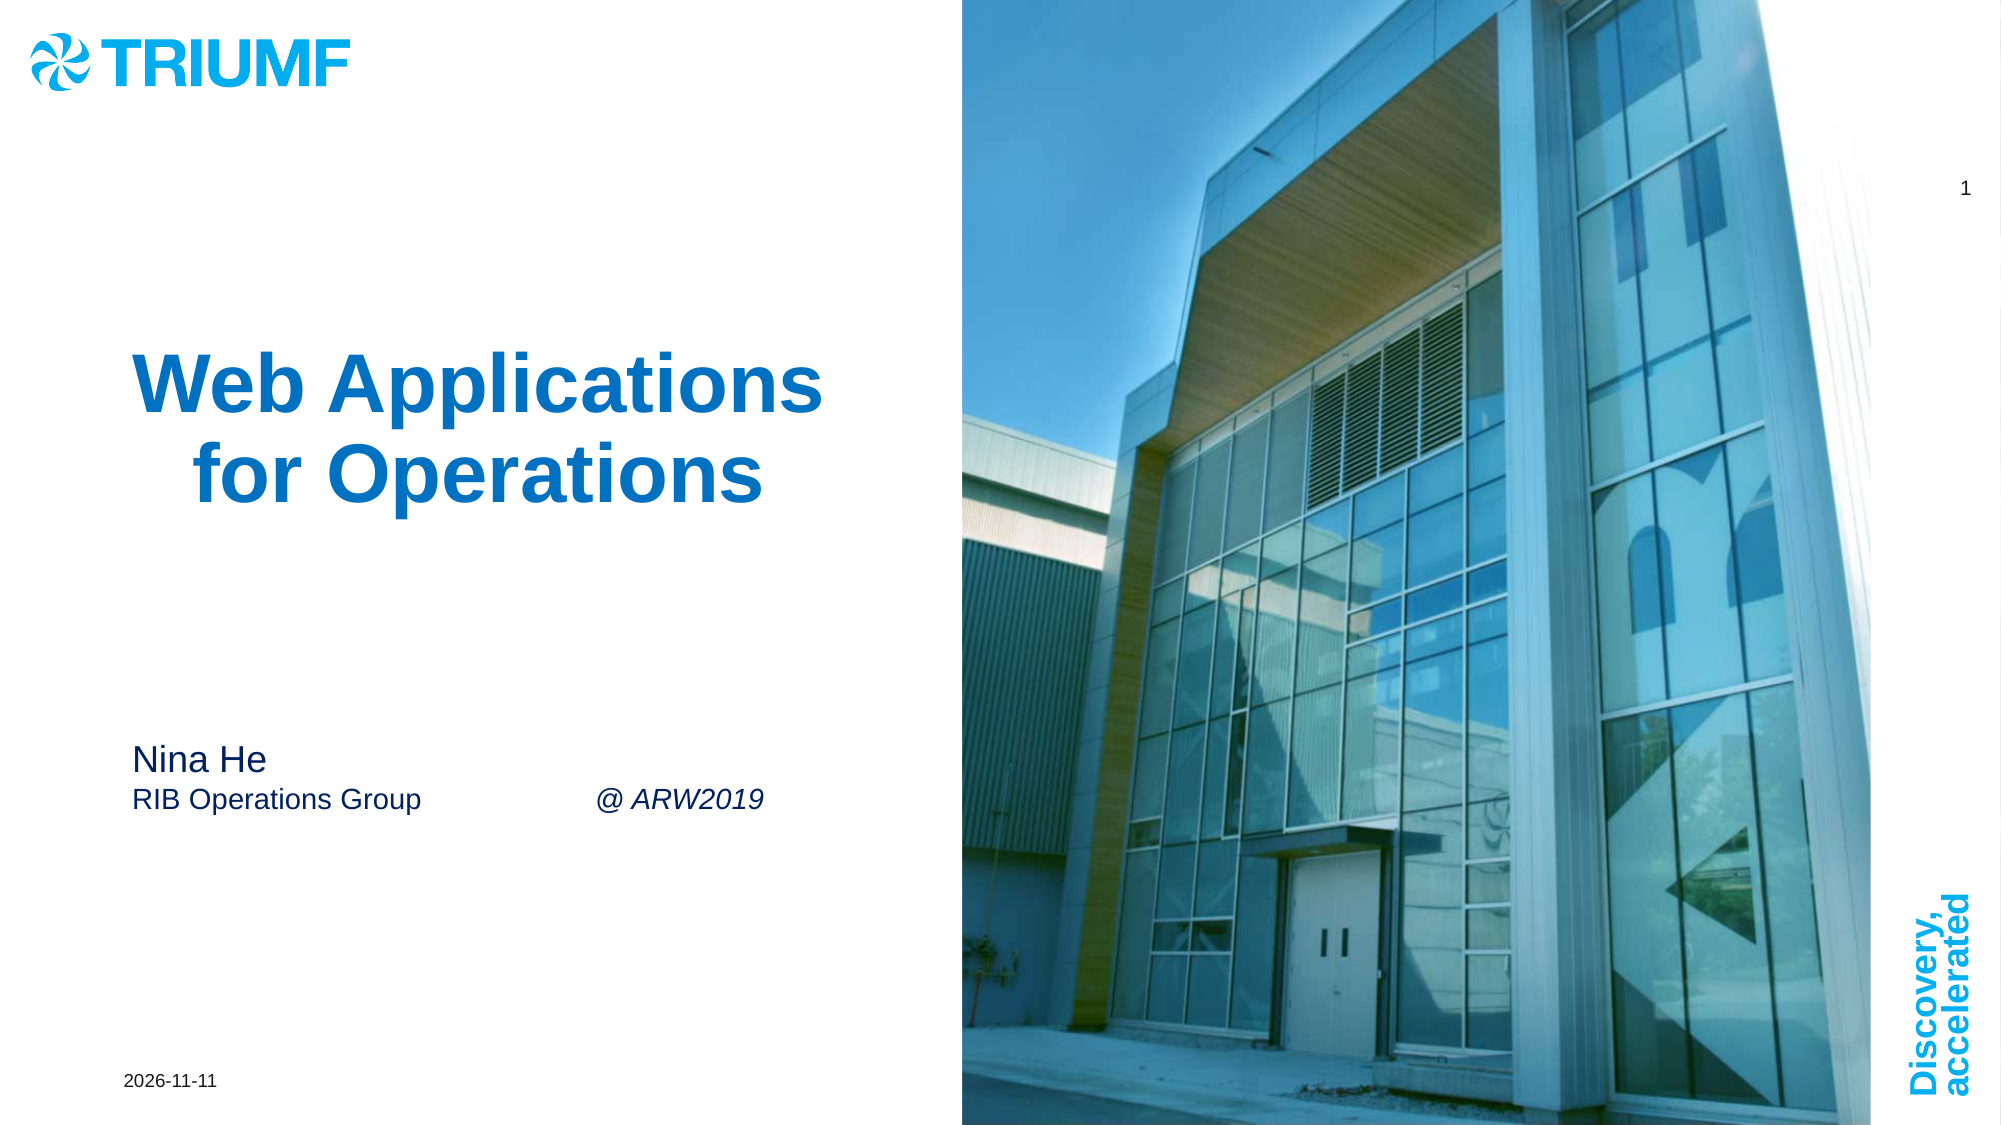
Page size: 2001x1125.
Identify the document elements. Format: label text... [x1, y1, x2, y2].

subtitle Nina He RIB Operations Group @ ARW2019 [117, 675, 790, 823]
picture [963, 0, 1870, 1125]
title Web Applications for Operations [108, 333, 849, 675]
picture [30, 33, 350, 91]
